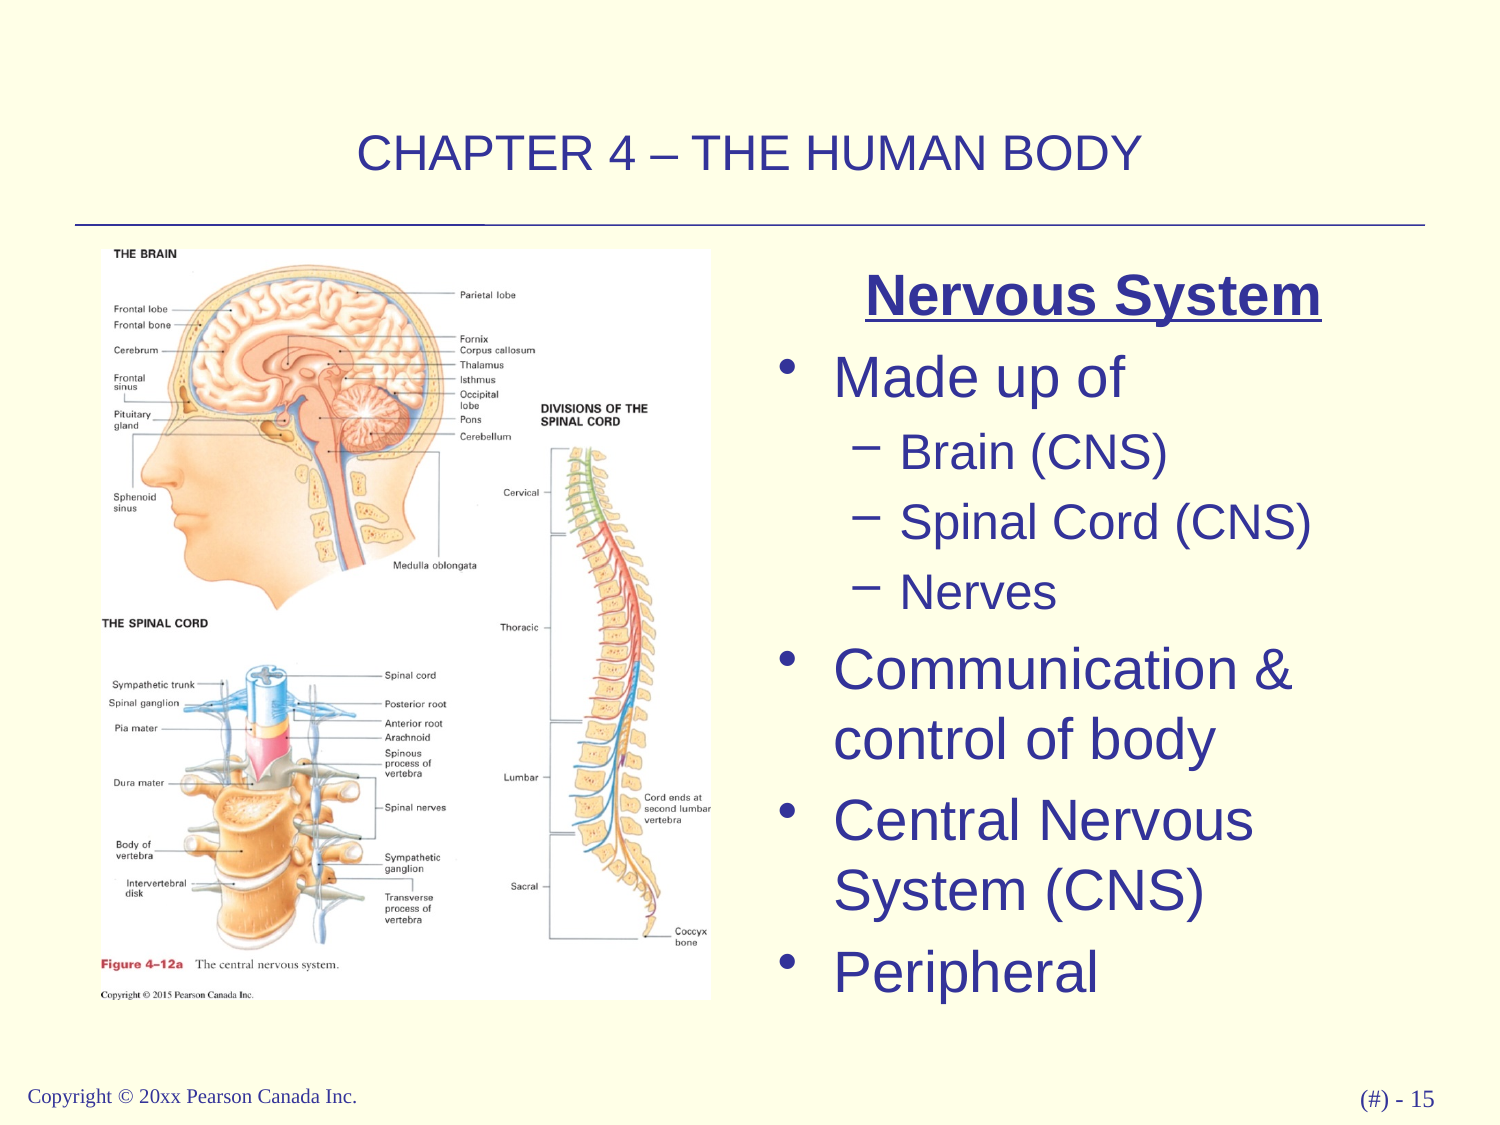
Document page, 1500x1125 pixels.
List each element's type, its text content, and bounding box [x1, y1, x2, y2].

footer Copyright  20xx Pearson Canada Inc. [12, 1074, 450, 1104]
slide_number (#) - 15 [1337, 1074, 1450, 1103]
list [74, 249, 738, 1001]
title CHAPTER 4 – THE HUMAN BODY [75, 99, 1425, 200]
list Nervous System Made up of Brain (CNS) Spinal Cord (CNS) Nerves Communication & control of body Central Nervous System (CNS) Peripheral [762, 249, 1425, 1000]
